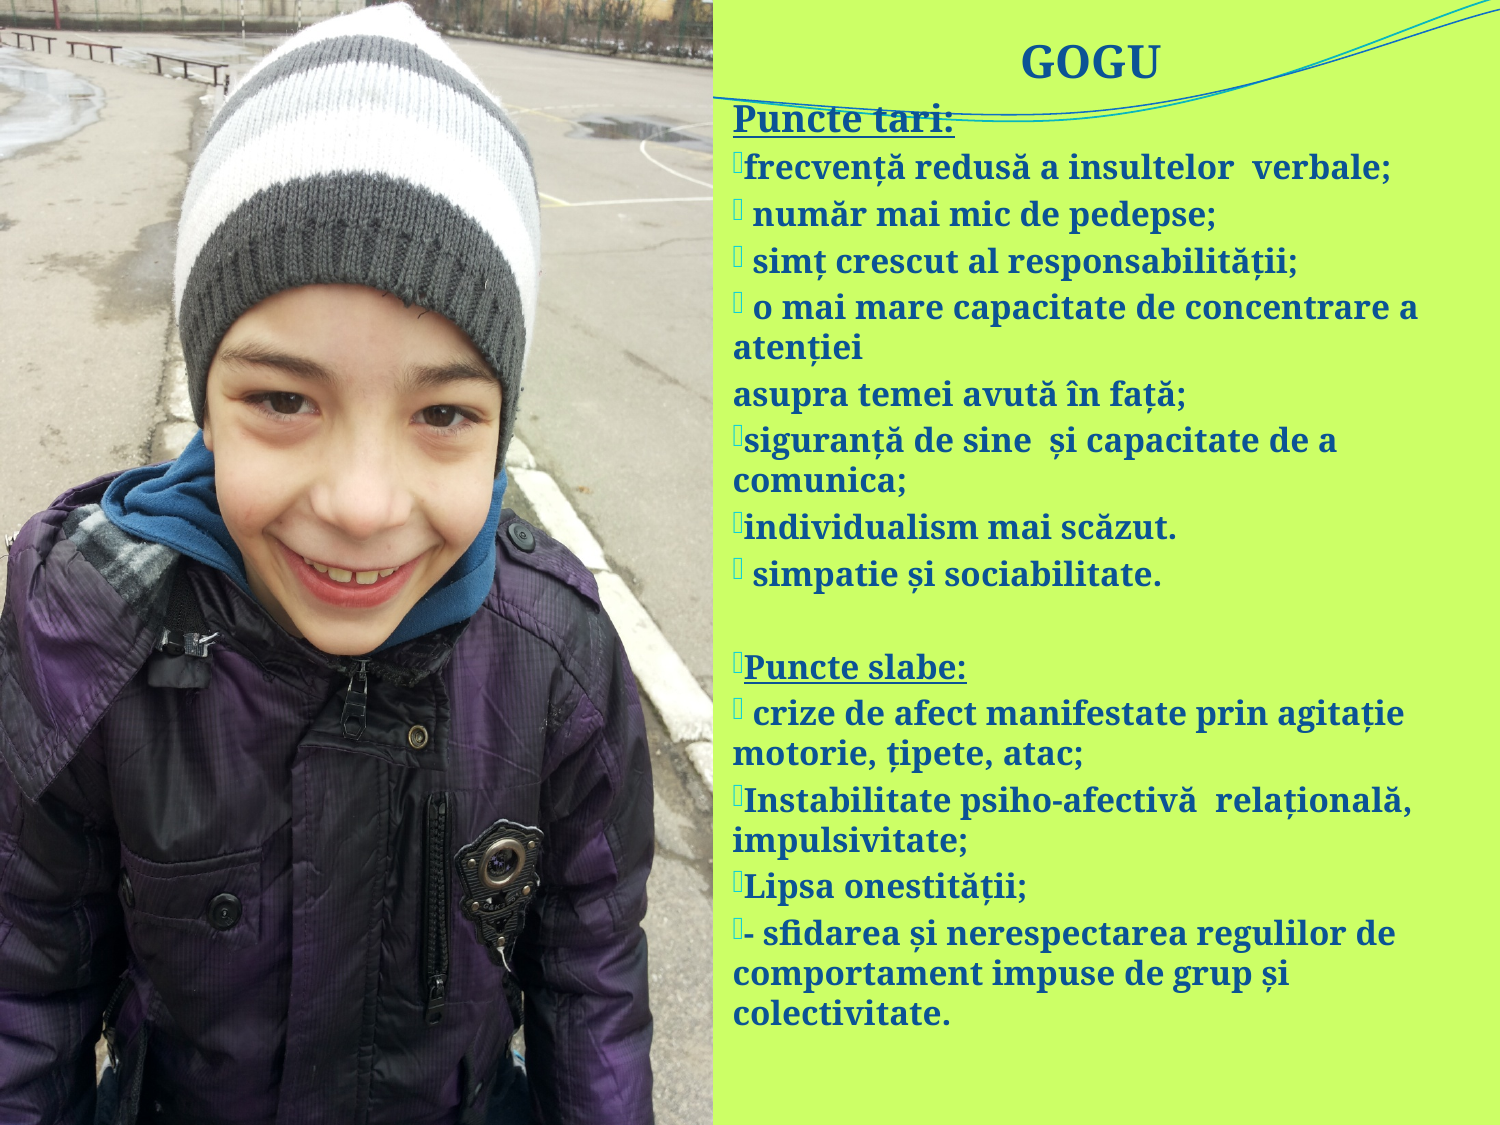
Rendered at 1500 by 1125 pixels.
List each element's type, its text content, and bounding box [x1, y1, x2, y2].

picture [0, 0, 713, 1125]
list GOGU Puncte tari: frecvenţă redusă a insultelor verbale; număr mai mic de pedepse; simţ crescut al responsabilităţii; o mai mare capacitate de concentrare a atenţiei asupra temei avută în faţă; siguranţă de sine şi capacitate de a comunica; individualism mai scăzut. simpatie şi sociabilitate. Puncte slabe: crize de afect manifestate prin agitaţie motorie, ţipete, atac; Instabilitate psiho-afectivă relaţională, impulsivitate; Lipsa onestităţii; - sfidarea şi nerespectarea regulilor de comportament impuse de grup şi colectivitate. [725, 24, 1438, 1050]
